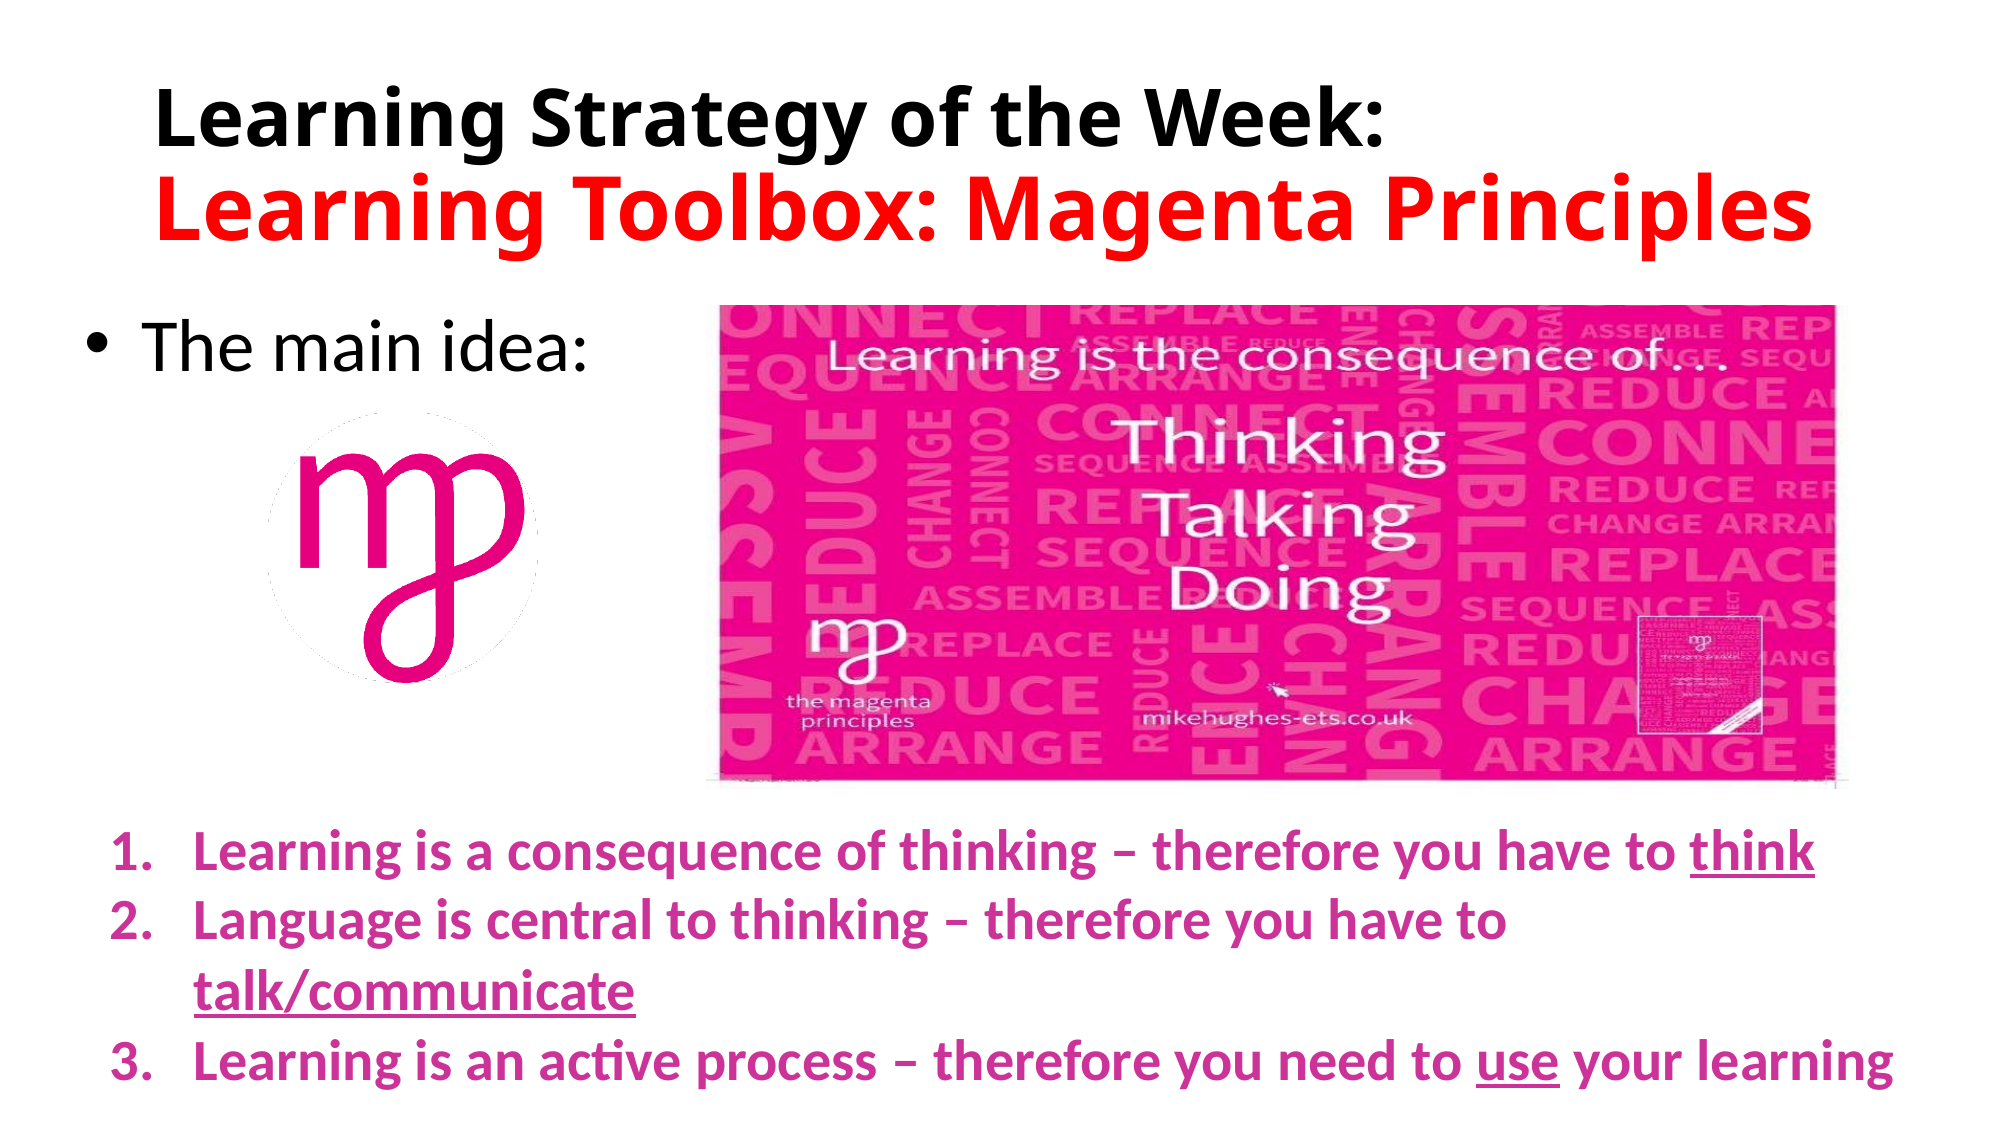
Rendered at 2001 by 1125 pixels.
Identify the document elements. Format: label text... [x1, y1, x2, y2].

text_box The main idea: [70, 289, 1379, 1032]
picture [706, 305, 1849, 789]
picture [266, 411, 538, 683]
title Learning Strategy of the Week: Learning Toolbox: Magenta Principles [137, 59, 1863, 278]
text_box Learning is a consequence of thinking – therefore you have to think Language is central to thinking – therefore you have to talk/communicate Learning is an active process – therefore you need to use your learning [94, 804, 1934, 1100]
